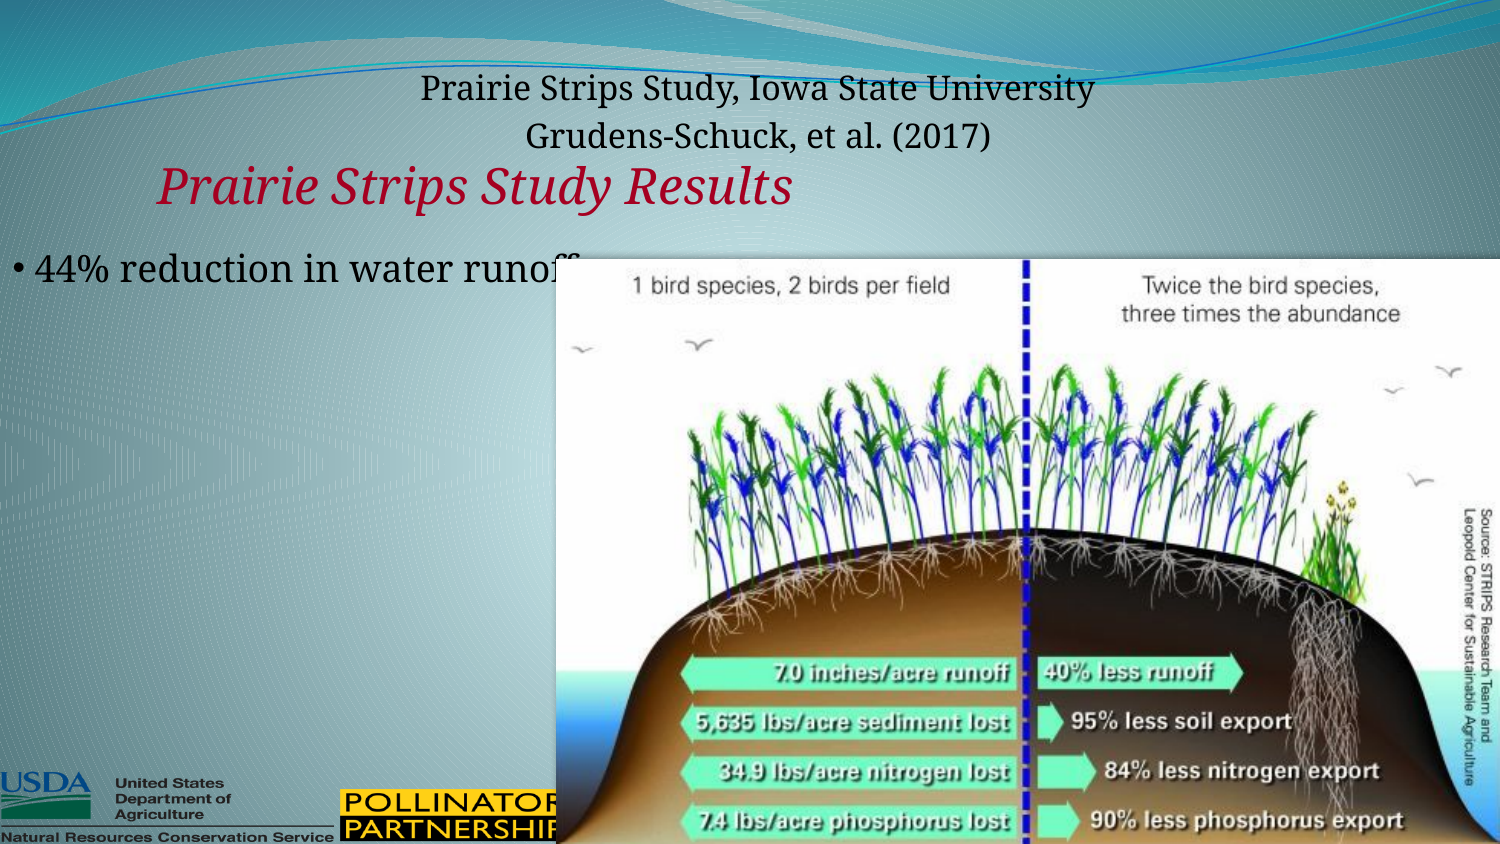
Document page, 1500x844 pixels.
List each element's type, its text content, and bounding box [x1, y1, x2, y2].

text_box Prairie Strips Study, Iowa State University Grudens-Schuck, et al. (2017) [24, 59, 1500, 163]
picture [337, 787, 550, 844]
subtitle Prairie Strips Study Results [12, 146, 950, 222]
subtitle MOWING!!! The Key to Success! [548, 261, 554, 735]
text_box 44% reduction in water runoff [12, 237, 775, 735]
picture [0, 771, 334, 842]
picture [555, 259, 1500, 844]
